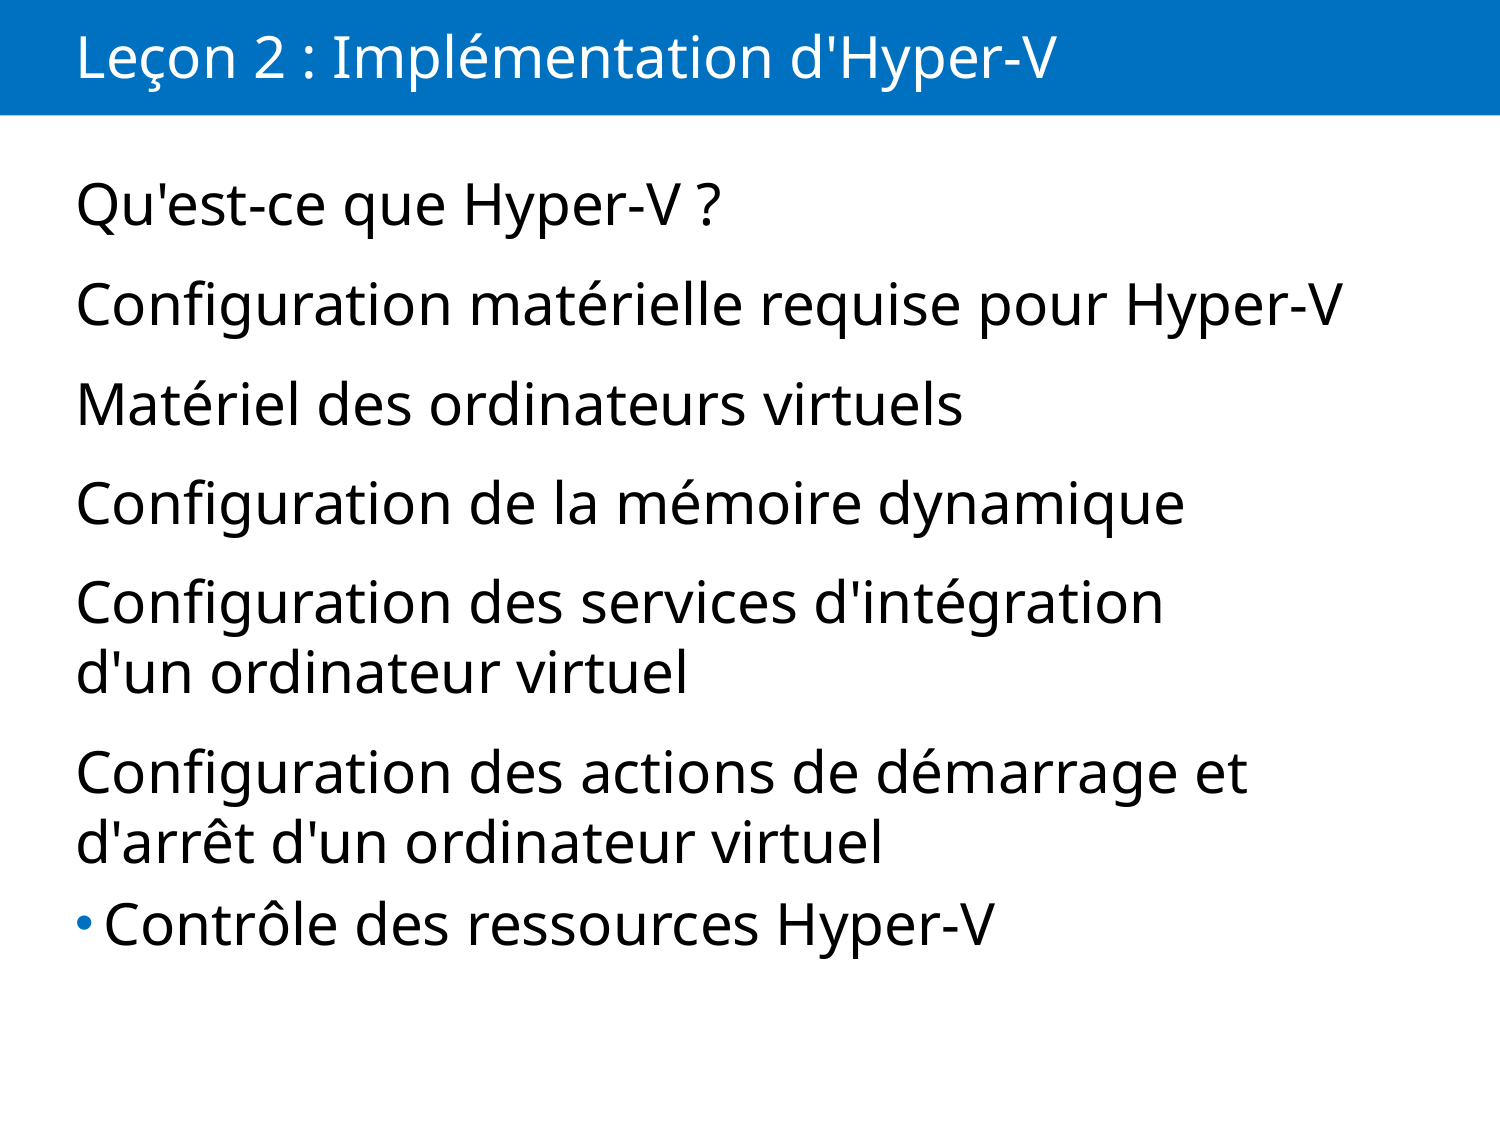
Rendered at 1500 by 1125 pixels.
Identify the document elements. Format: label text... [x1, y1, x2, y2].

title Leçon 2 : Implémentation d'Hyper-V [75, 0, 1351, 122]
list Qu'est-ce que Hyper-V ? Configuration matérielle requise pour Hyper-V Matériel des ordinateurs virtuels Configuration de la mémoire dynamique Configuration des services d'intégration d'un ordinateur virtuel Configuration des actions de démarrage et d'arrêt d'un ordinateur virtuel Contrôle des ressources Hyper-V [74, 167, 1408, 1013]
